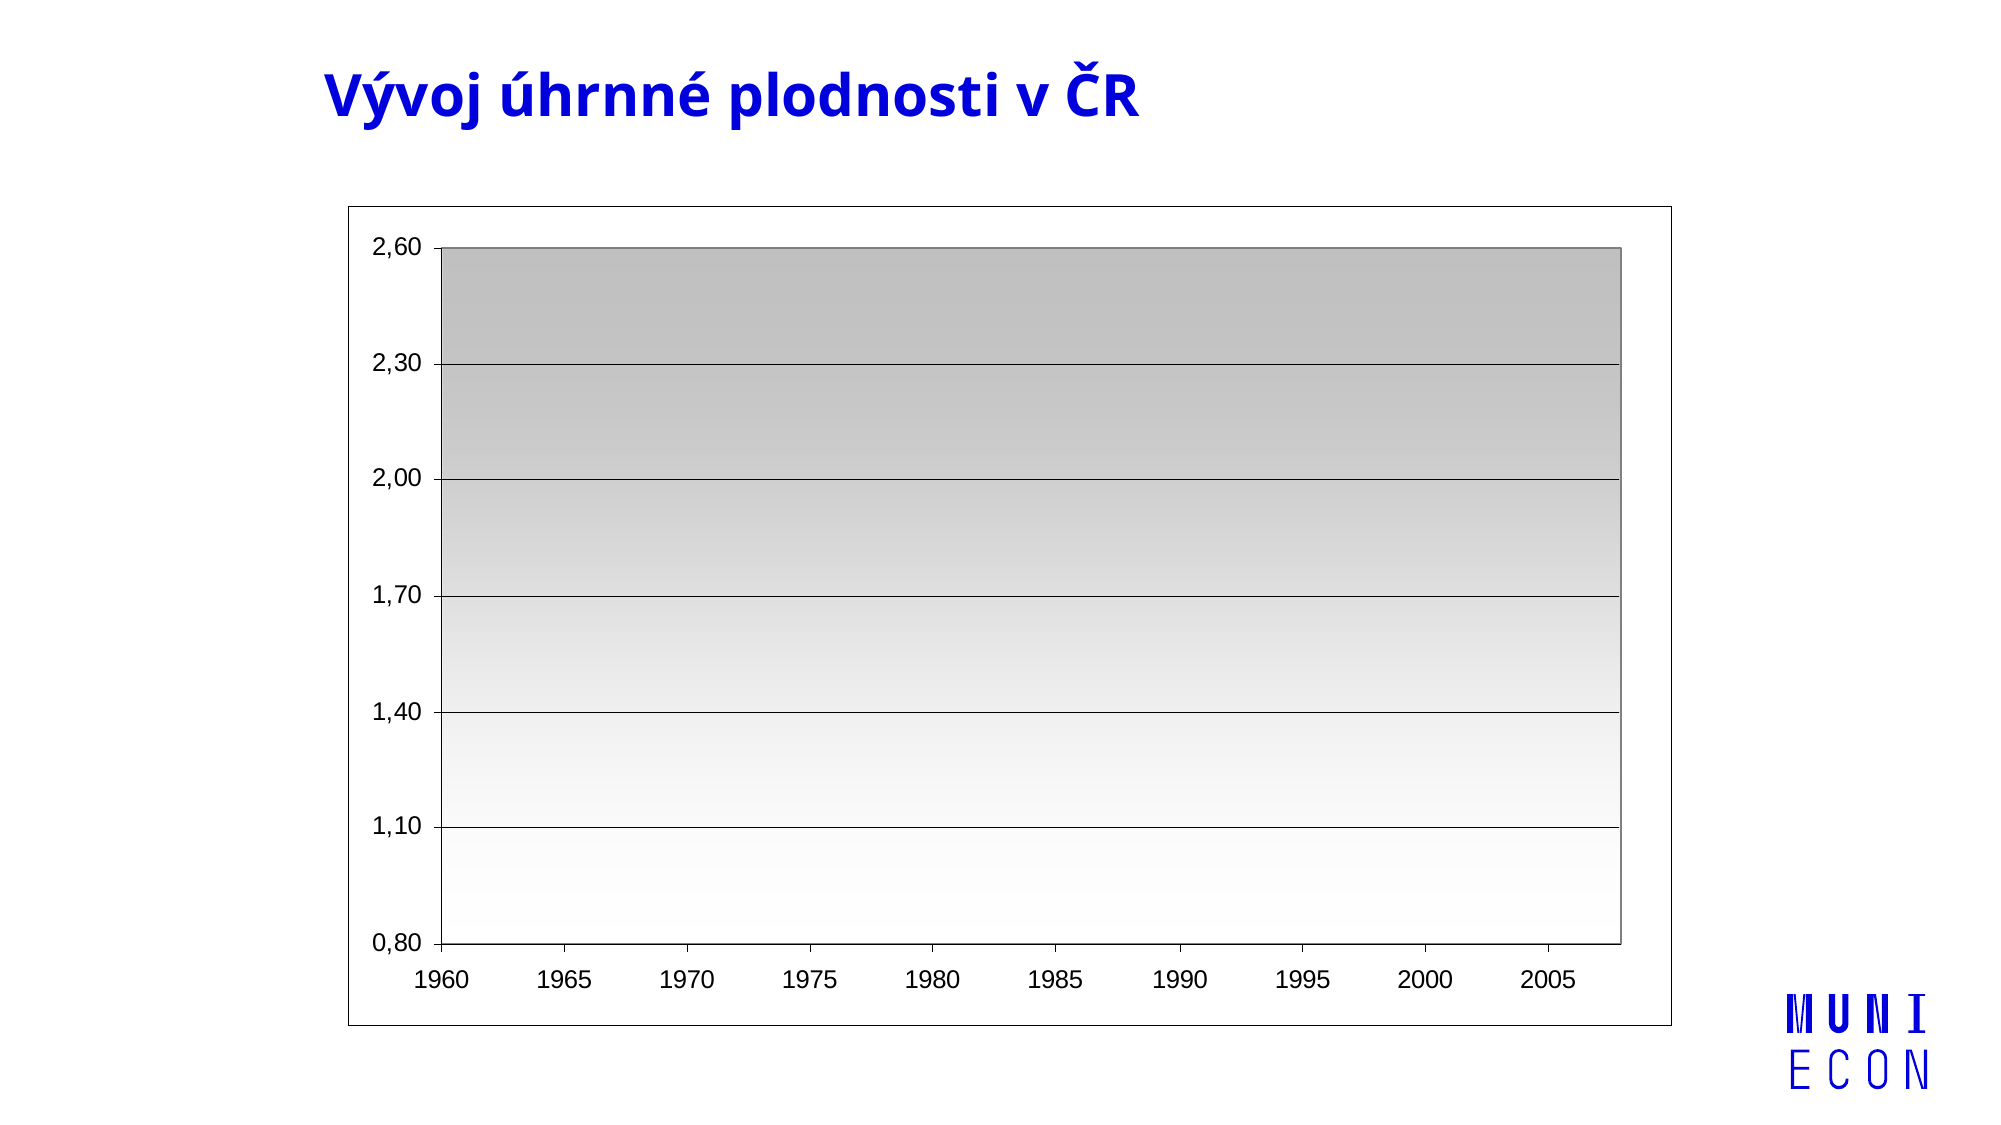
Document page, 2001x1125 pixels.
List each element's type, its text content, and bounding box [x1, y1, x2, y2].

picture [338, 196, 1683, 1036]
title Vývoj úhrnné plodnosti v ČR [324, 45, 1675, 185]
